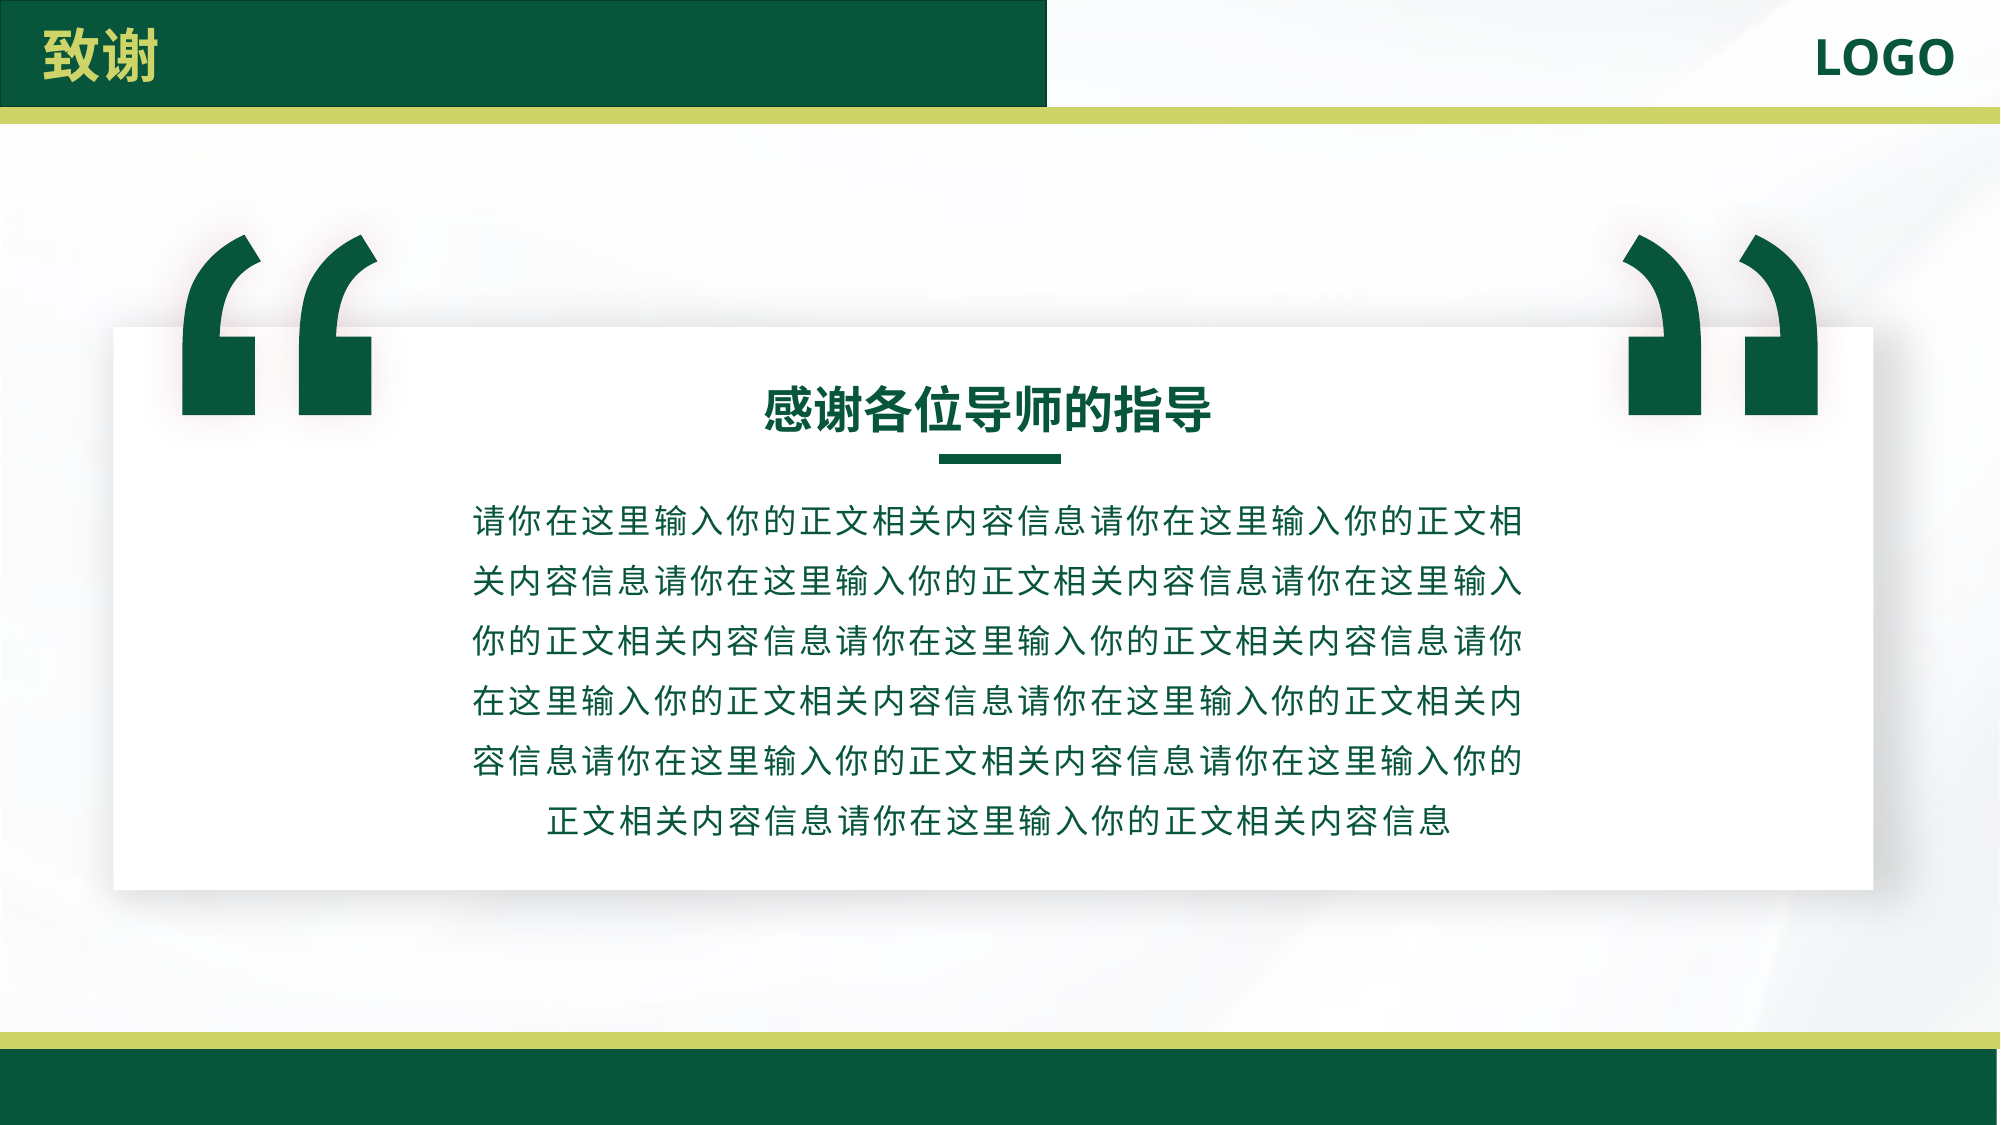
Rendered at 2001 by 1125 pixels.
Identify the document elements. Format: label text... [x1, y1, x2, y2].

text_box [1739, 234, 1818, 416]
text_box [112, 326, 1874, 891]
text_box [1622, 234, 1702, 416]
text_box [182, 234, 261, 416]
text_box 请你在这里输入你的正文相关内容信息请你在这里输入你的正文相关内容信息请你在这里输入你的正文相关内容信息请你在这里输入你的正文相关内容信息请你在这里输入你的正文相关内容信息请你在这里输入你的正文相关内容信息请你在这里输入你的正文相关内容信息请你在这里输入你的正文相关内容信息请你在这里输入你的正文相关内容信息请你在这里输入你的正文相关内容信息 [439, 472, 1560, 906]
text_box 感谢各位导师的指导 [749, 352, 1316, 441]
text_box [298, 234, 378, 416]
text_box 致谢 [28, 11, 175, 97]
